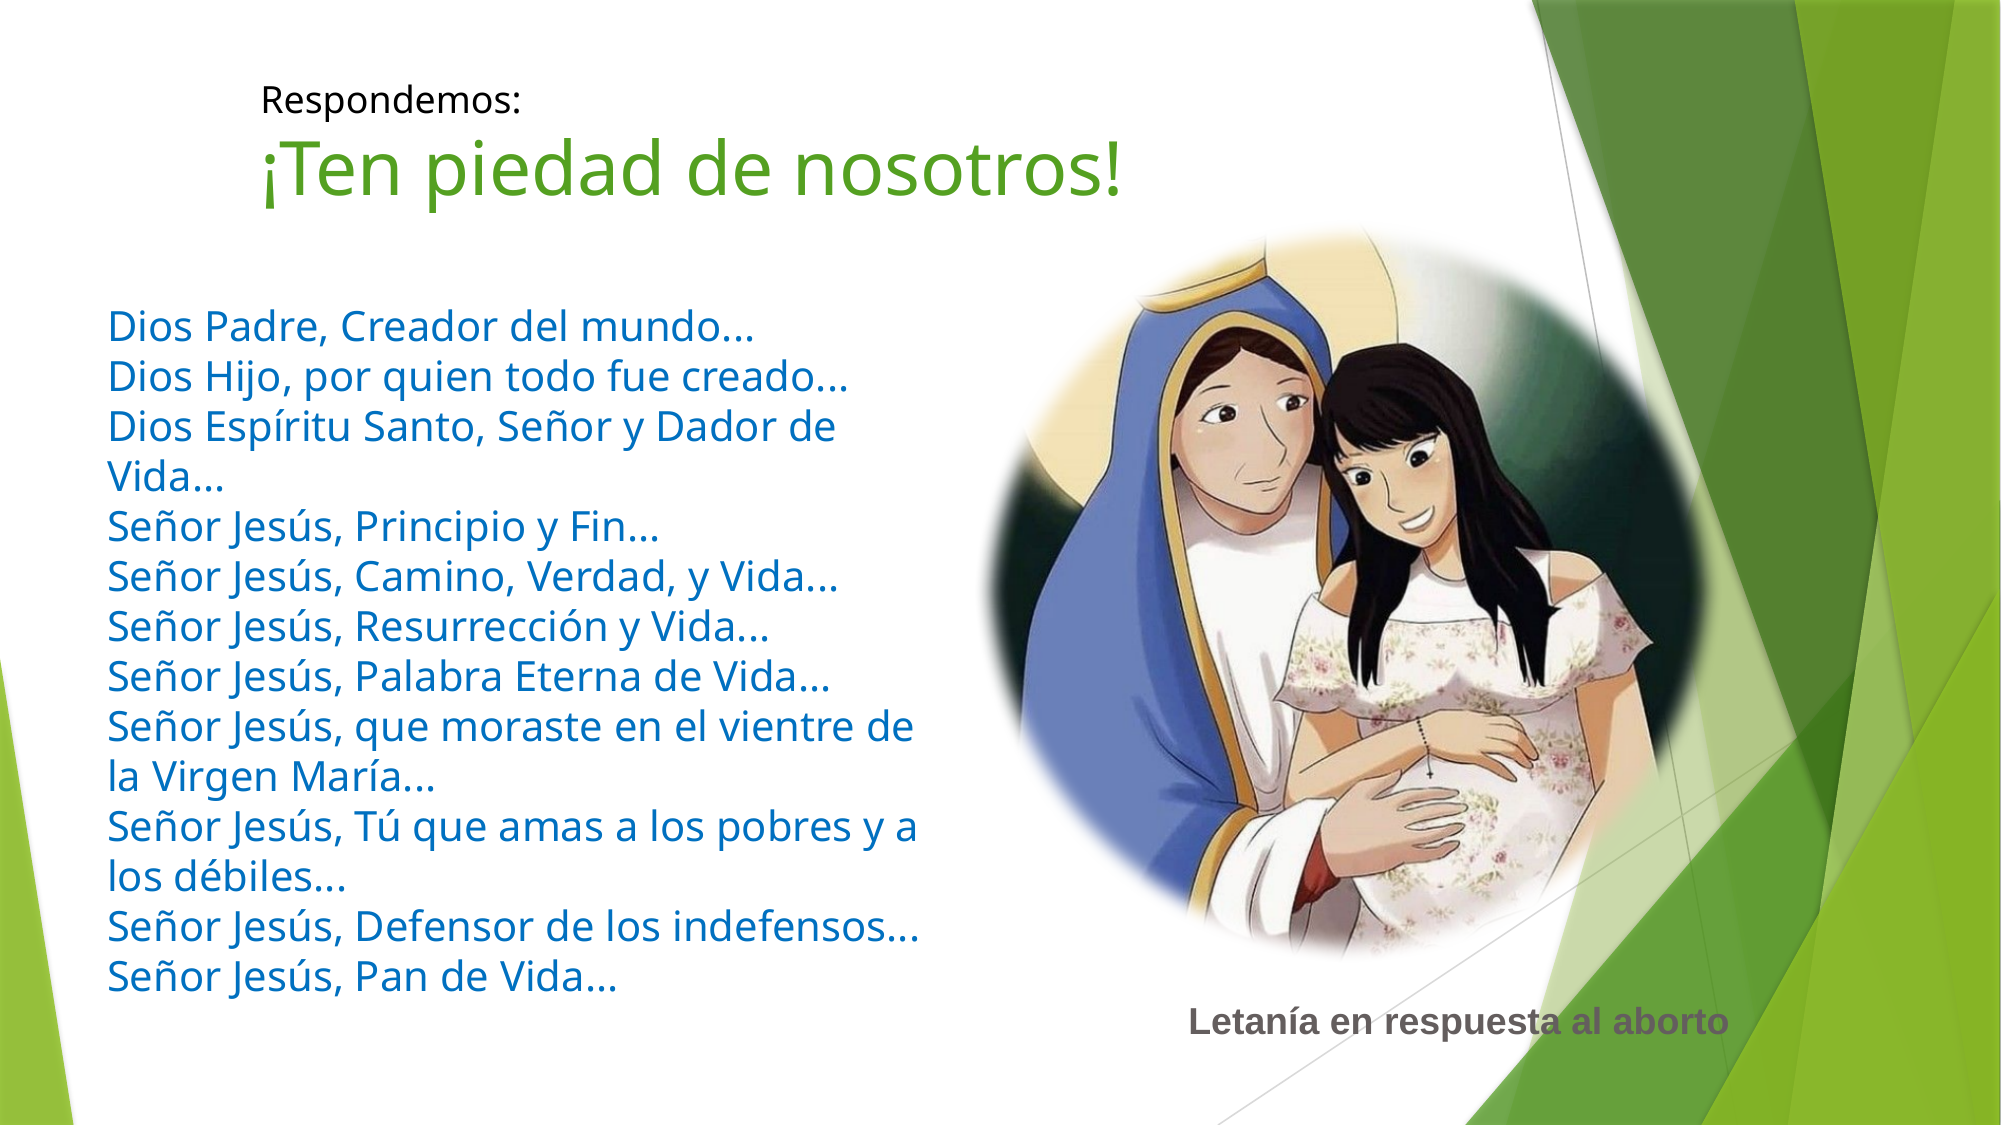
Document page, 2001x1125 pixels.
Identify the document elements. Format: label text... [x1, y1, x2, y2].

text_box Respondemos: ¡Ten piedad de nosotros! [245, 68, 1141, 219]
picture [973, 219, 1723, 964]
text_box Dios Padre, Creador del mundo... Dios Hijo, por quien todo fue creado... Dios Espíritu Santo, Señor y Dador de Vida... Señor Jesús, Principio y Fin... Señor Jesús, Camino, Verdad, y Vida... Señor Jesús, Resurrección y Vida... Señor Jesús, Palabra Eterna de Vida... Señor Jesús, que moraste en el vientre de la Virgen María... Señor Jesús, Tú que amas a los pobres y a los débiles... Señor Jesús, Defensor de los indefensos... Señor Jesús, Pan de Vida... [92, 292, 975, 1008]
text_box Letanía en respuesta al aborto [1173, 989, 1745, 1050]
